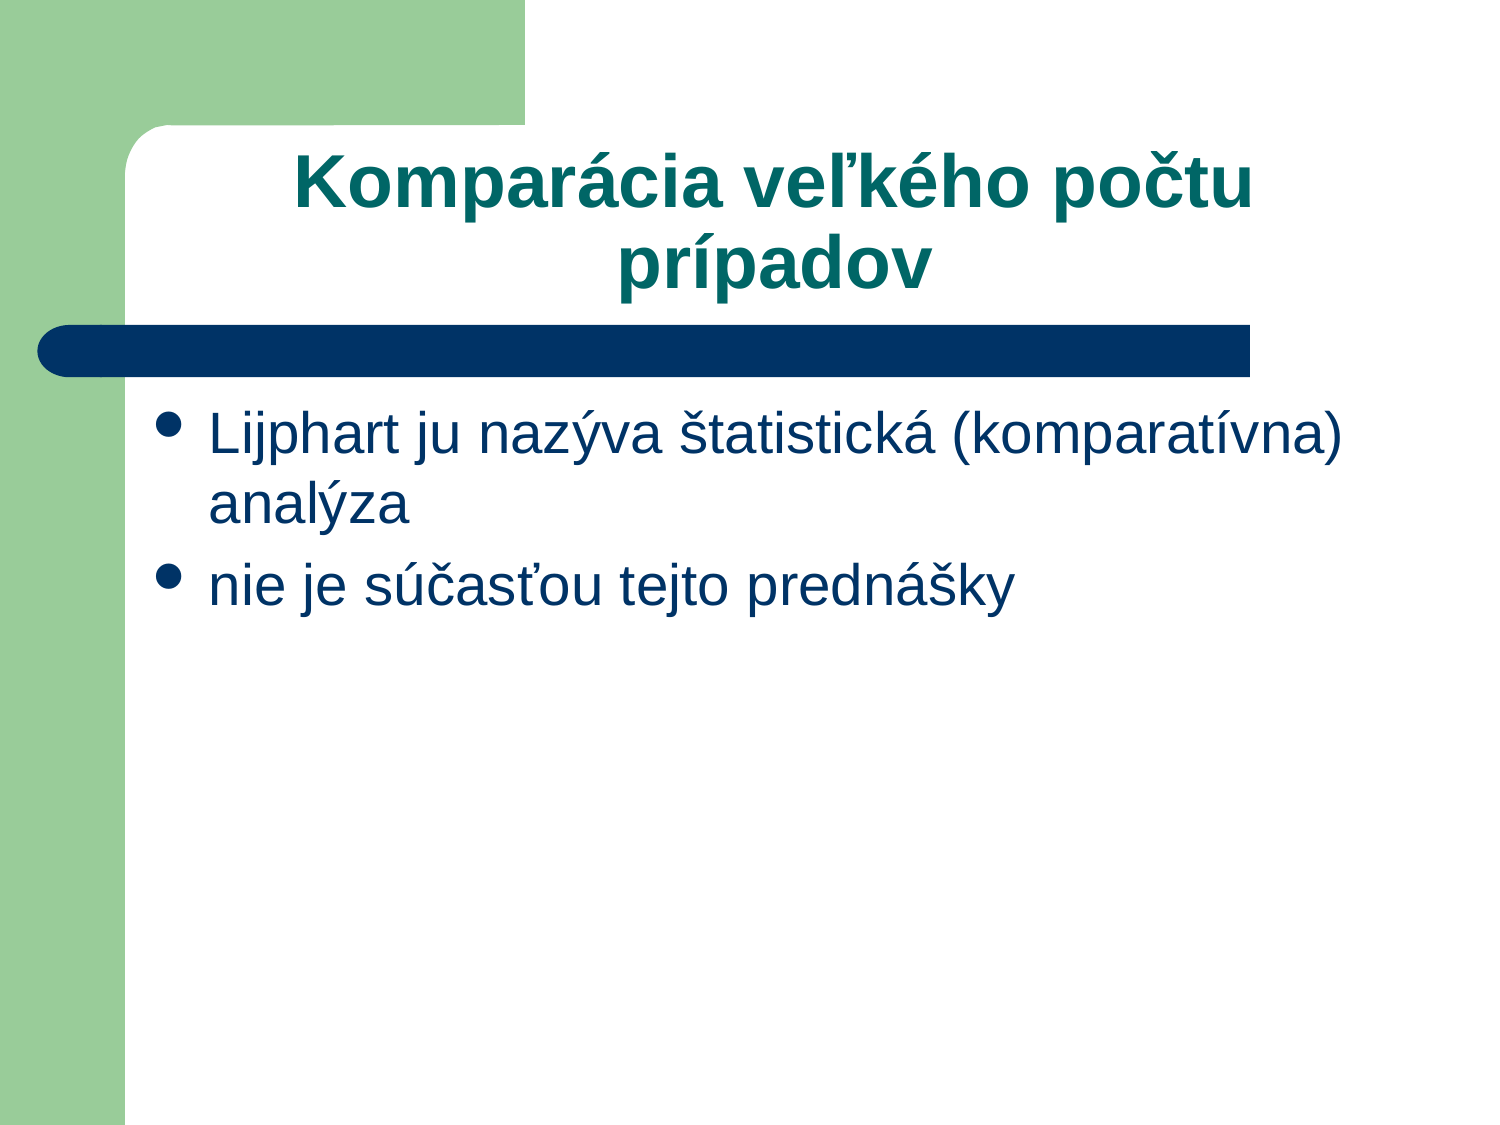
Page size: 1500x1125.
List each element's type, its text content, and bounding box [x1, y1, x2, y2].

title Komparácia veľkého počtu prípadov [125, 125, 1425, 313]
list Lijphart ju nazýva štatistická (komparatívna) analýza nie je súčasťou tejto prednášky [137, 387, 1400, 999]
